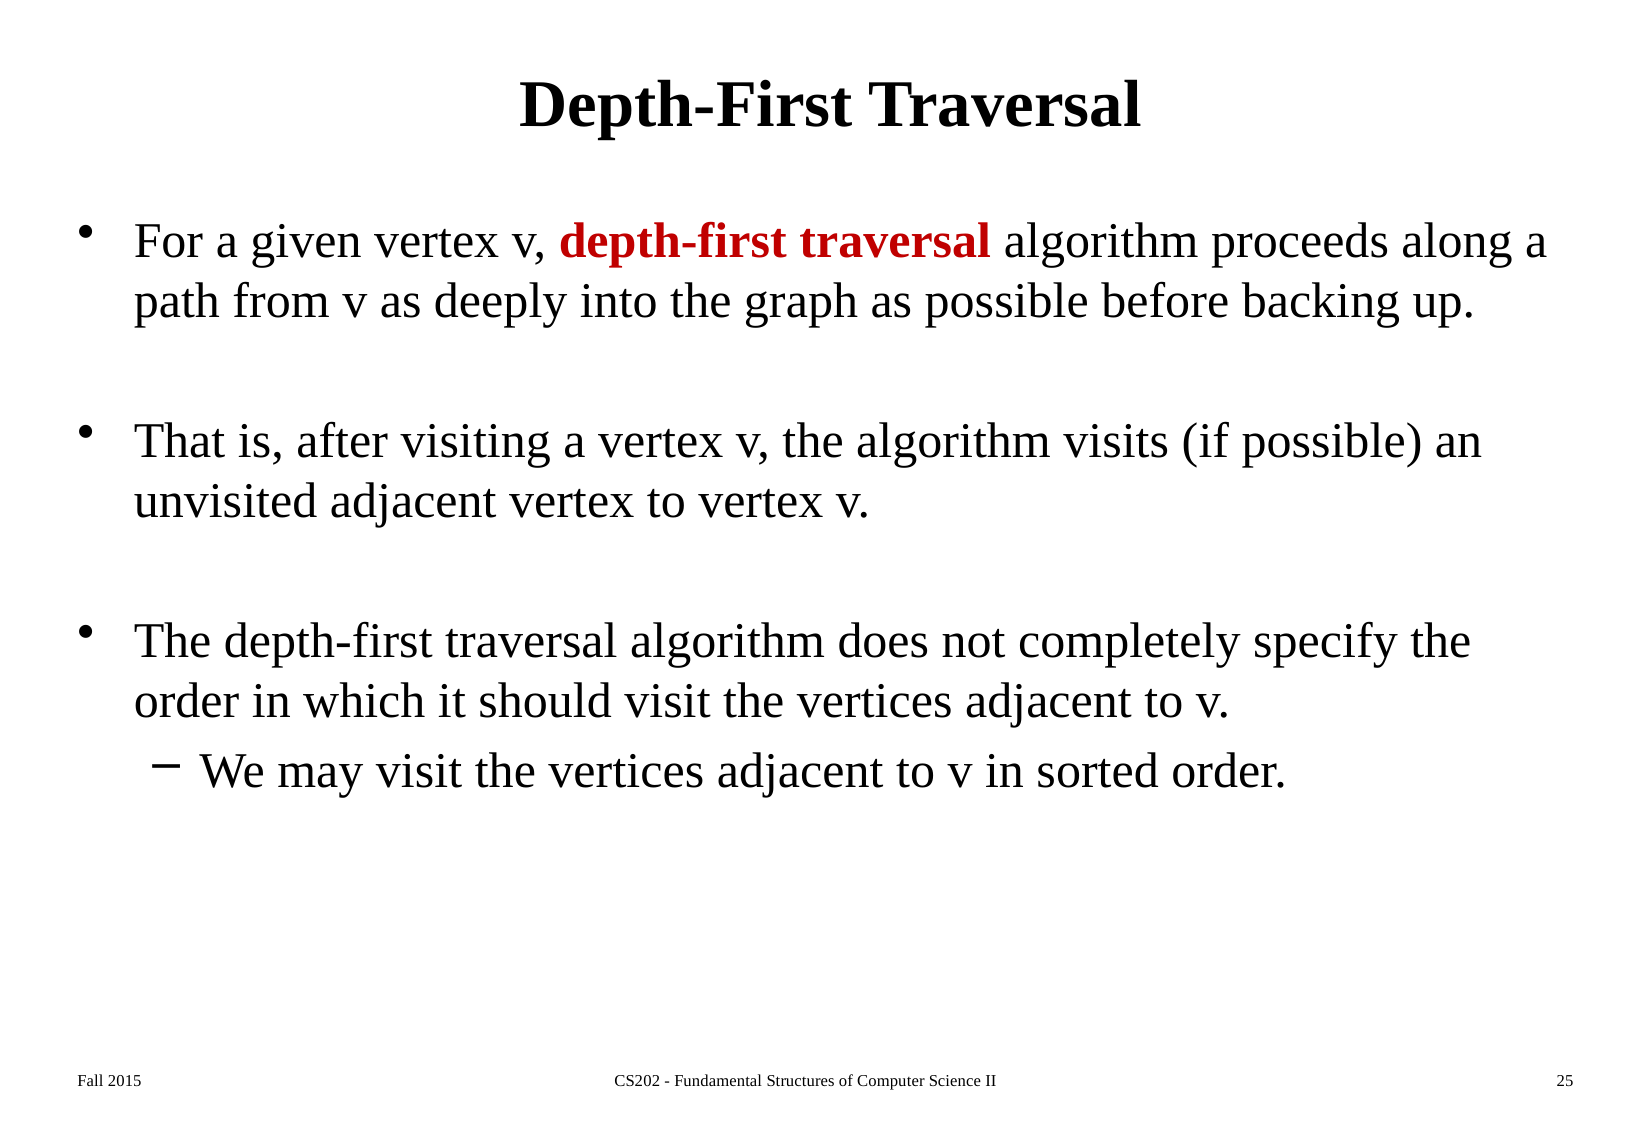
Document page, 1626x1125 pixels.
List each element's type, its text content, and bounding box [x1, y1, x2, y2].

footer CS202 - Fundamental Structures of Computer Science II [500, 1062, 1111, 1101]
slide_number Fall 2015 [62, 1062, 402, 1101]
list For a given vertex v, depth-first traversal algorithm proceeds along a path from v as deeply into the graph as possible before backing up. That is, after visiting a vertex v, the algorithm visits (if possible) an unvisited adjacent vertex to vertex v. The depth-first traversal algorithm does not completely specify the order in which it should visit the vertices adjacent to v. We may visit the vertices adjacent to v in sorted order. [62, 200, 1588, 1038]
slide_number 25 [1249, 1062, 1589, 1101]
title Depth-First Traversal [62, 24, 1600, 175]
